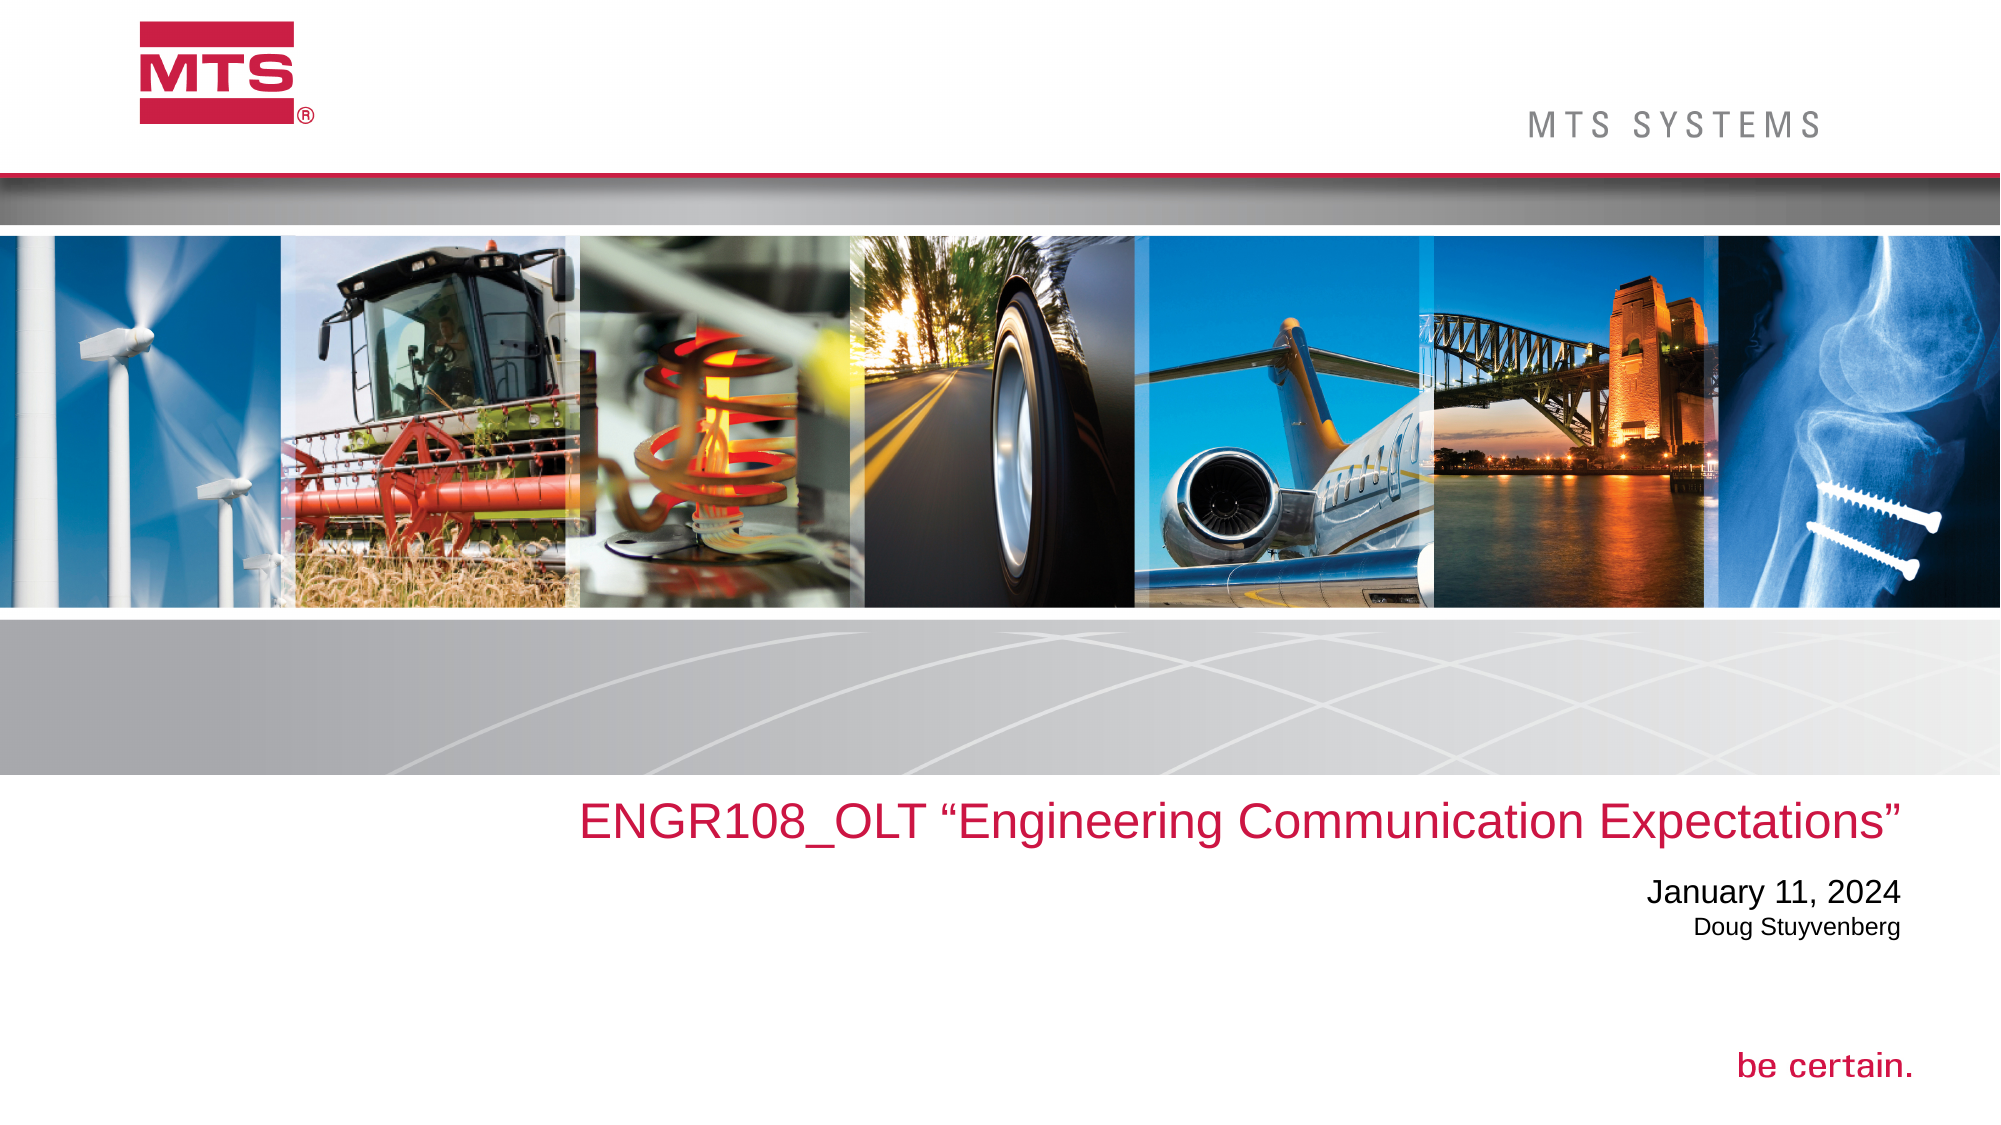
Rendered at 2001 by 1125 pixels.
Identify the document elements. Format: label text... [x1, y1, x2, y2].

title ENGR108_OLT “Engineering Communication Expectations” [215, 774, 1917, 863]
picture [1716, 1049, 1914, 1086]
picture [0, 0, 2000, 775]
subtitle January 11, 2024 Doug Stuyvenberg [1083, 862, 1917, 925]
